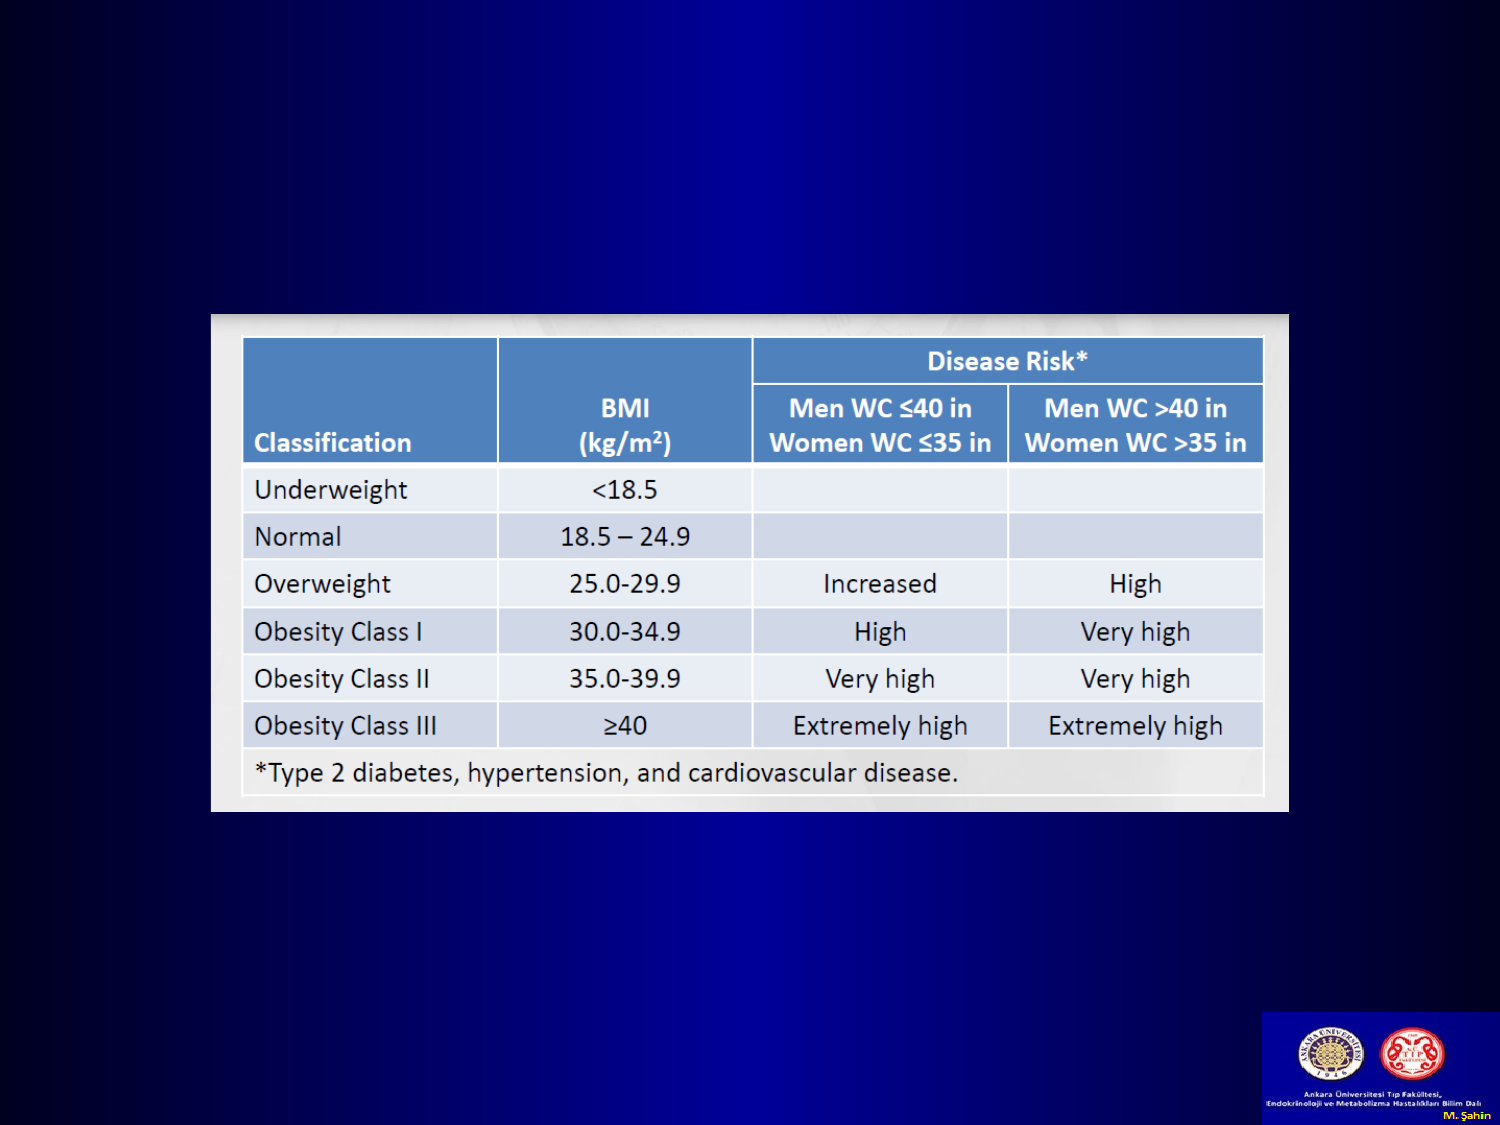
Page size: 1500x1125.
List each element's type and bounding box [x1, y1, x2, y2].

picture [1262, 1012, 1500, 1125]
picture [210, 314, 1290, 812]
